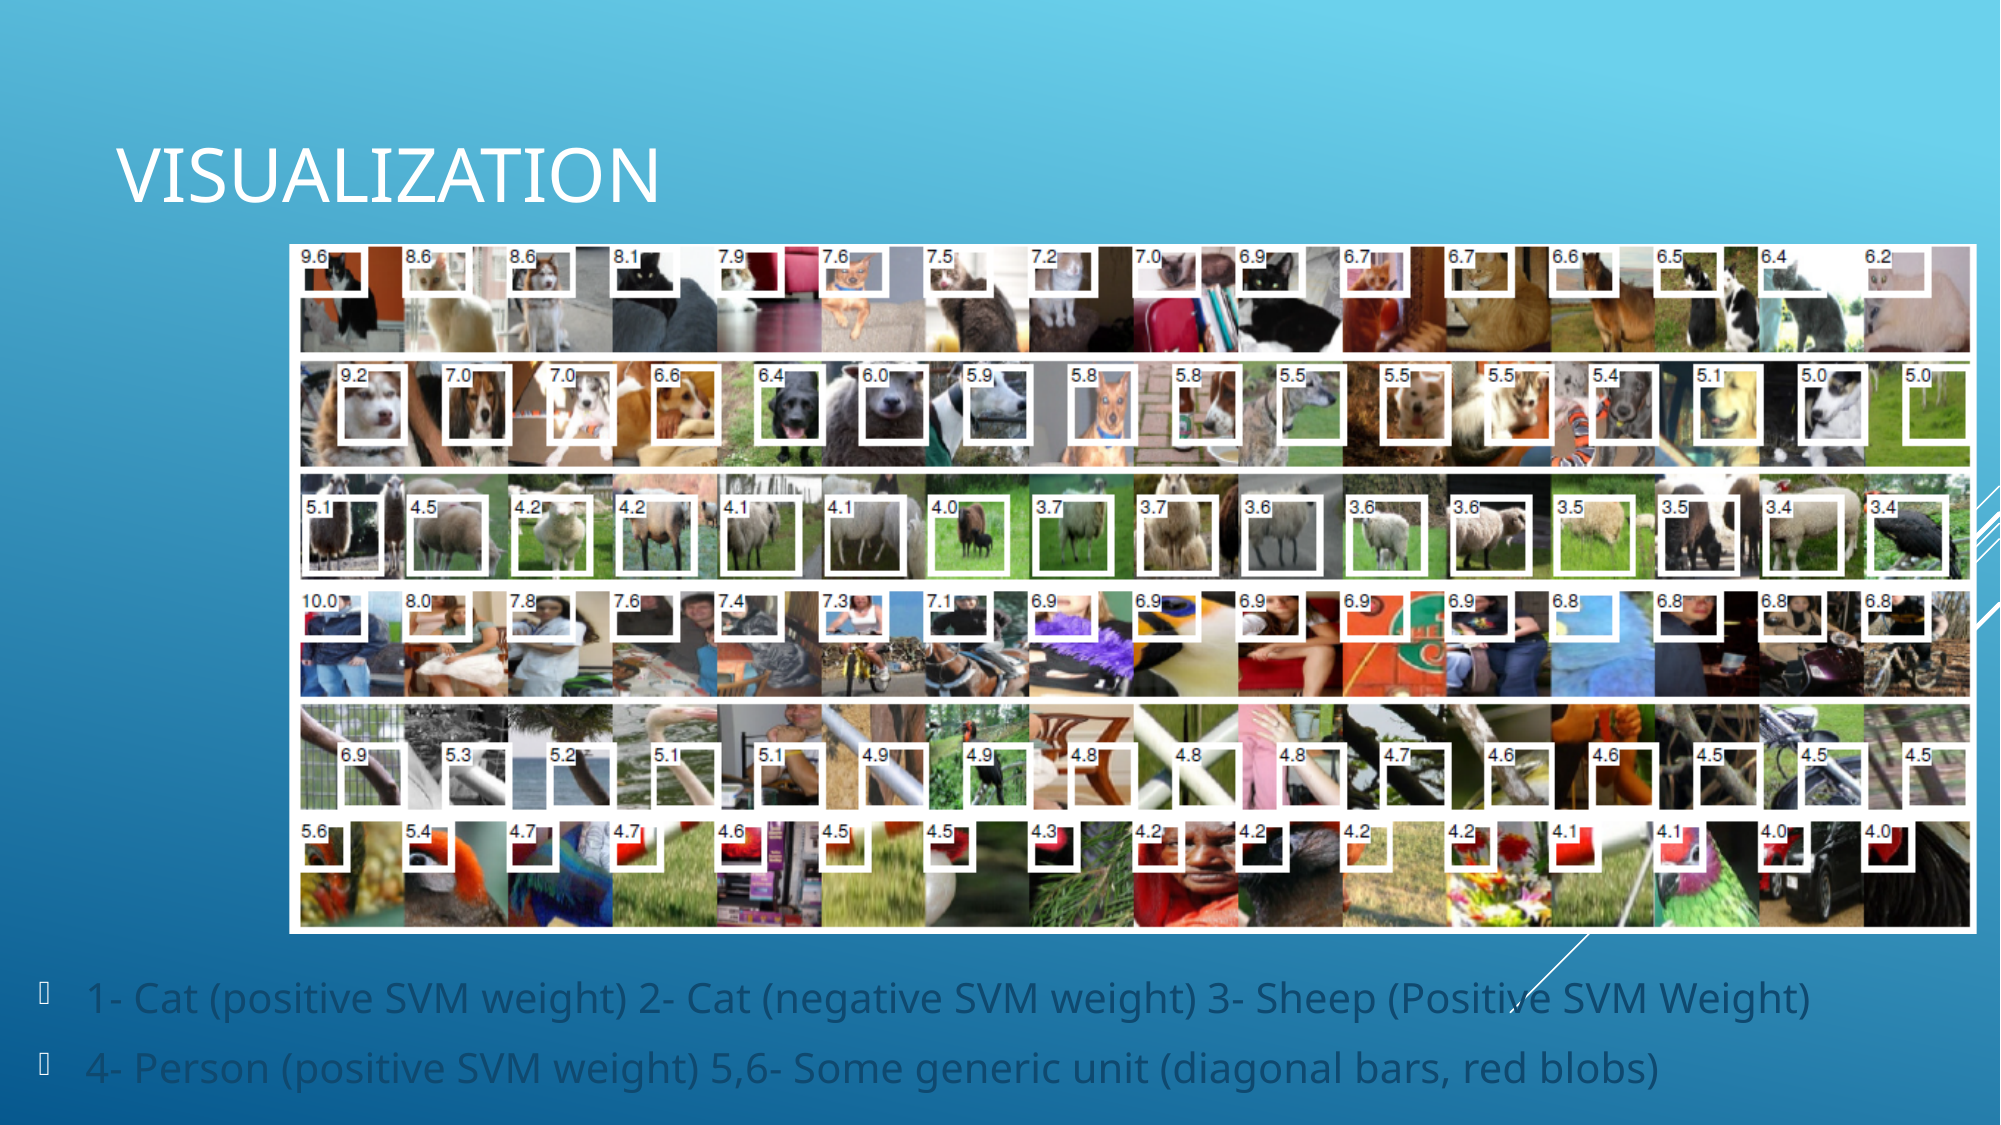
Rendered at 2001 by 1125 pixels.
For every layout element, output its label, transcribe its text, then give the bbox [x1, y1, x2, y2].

picture [288, 243, 1977, 934]
title Visualization [101, 48, 1502, 296]
list 1- Cat (positive SVM weight) 2- Cat (negative SVM weight) 3- Sheep (Positive SVM Weight) 4- Person (positive SVM weight) 5,6- Some generic unit (diagonal bars, red blobs) [23, 558, 2000, 1125]
